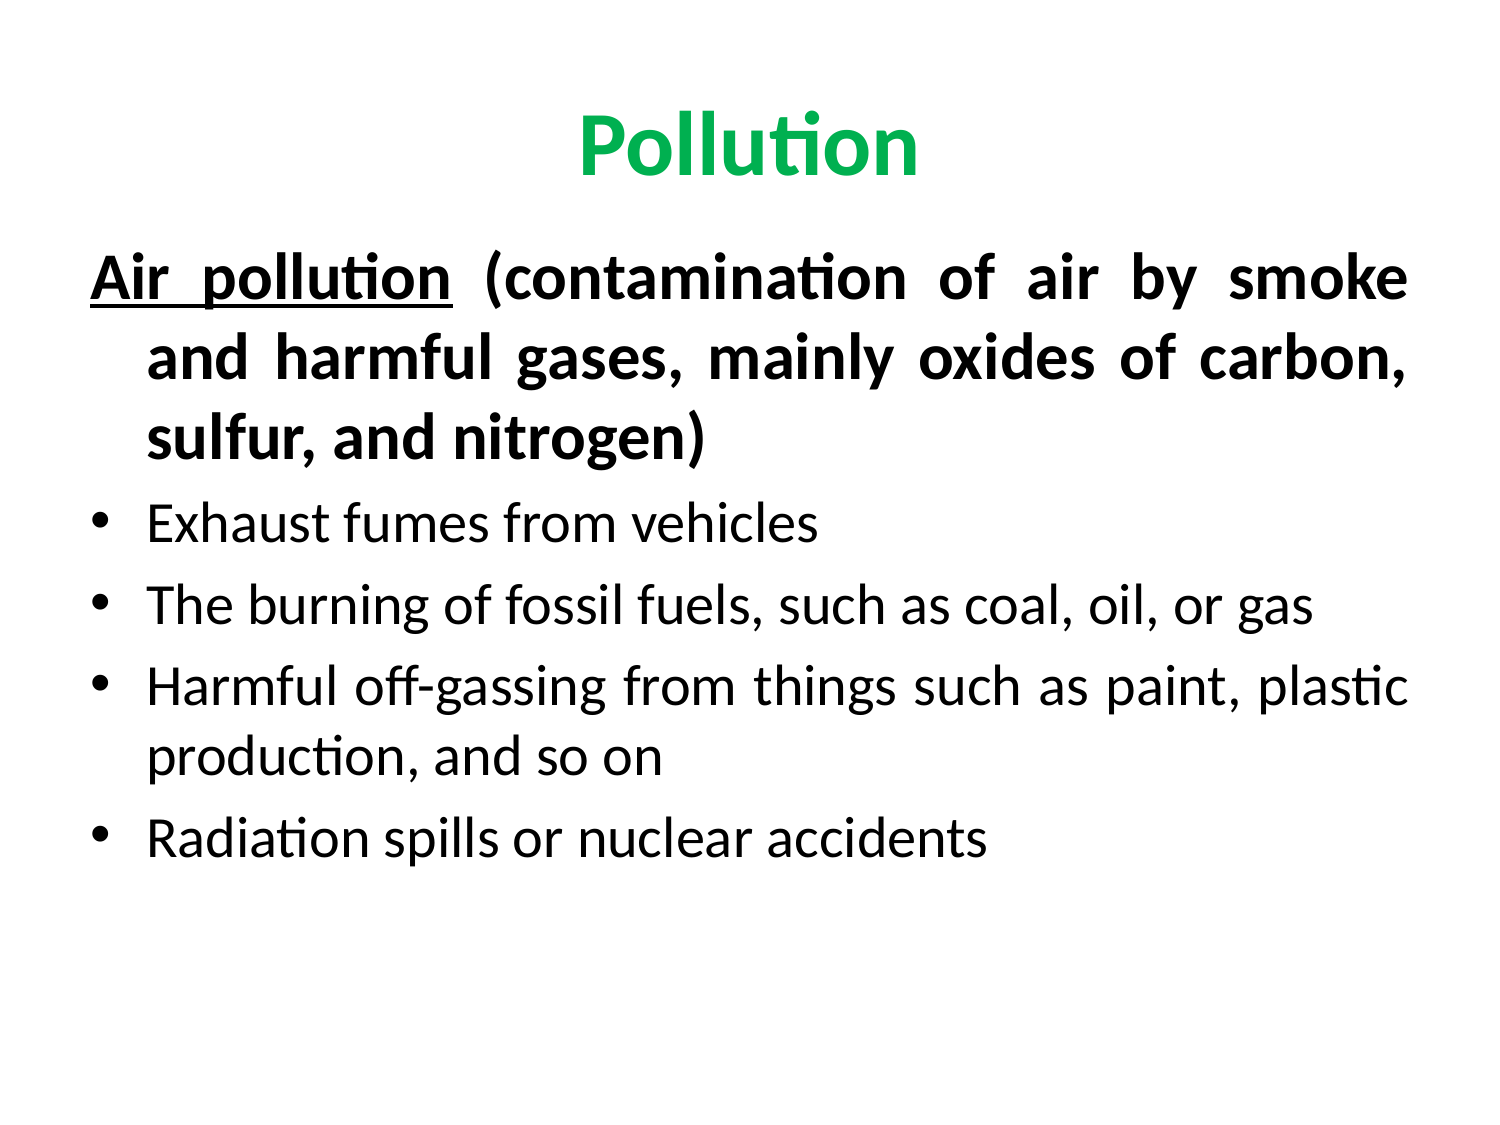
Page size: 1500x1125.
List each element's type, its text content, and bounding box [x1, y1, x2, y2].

title Pollution [75, 45, 1425, 224]
list Air pollution (contamination of air by smoke and harmful gases, mainly oxides of carbon, sulfur, and nitrogen) Exhaust fumes from vehicles The burning of fossil fuels, such as coal, oil, or gas Harmful off-gassing from things such as paint, plastic production, and so on Radiation spills or nuclear accidents [75, 224, 1425, 1005]
